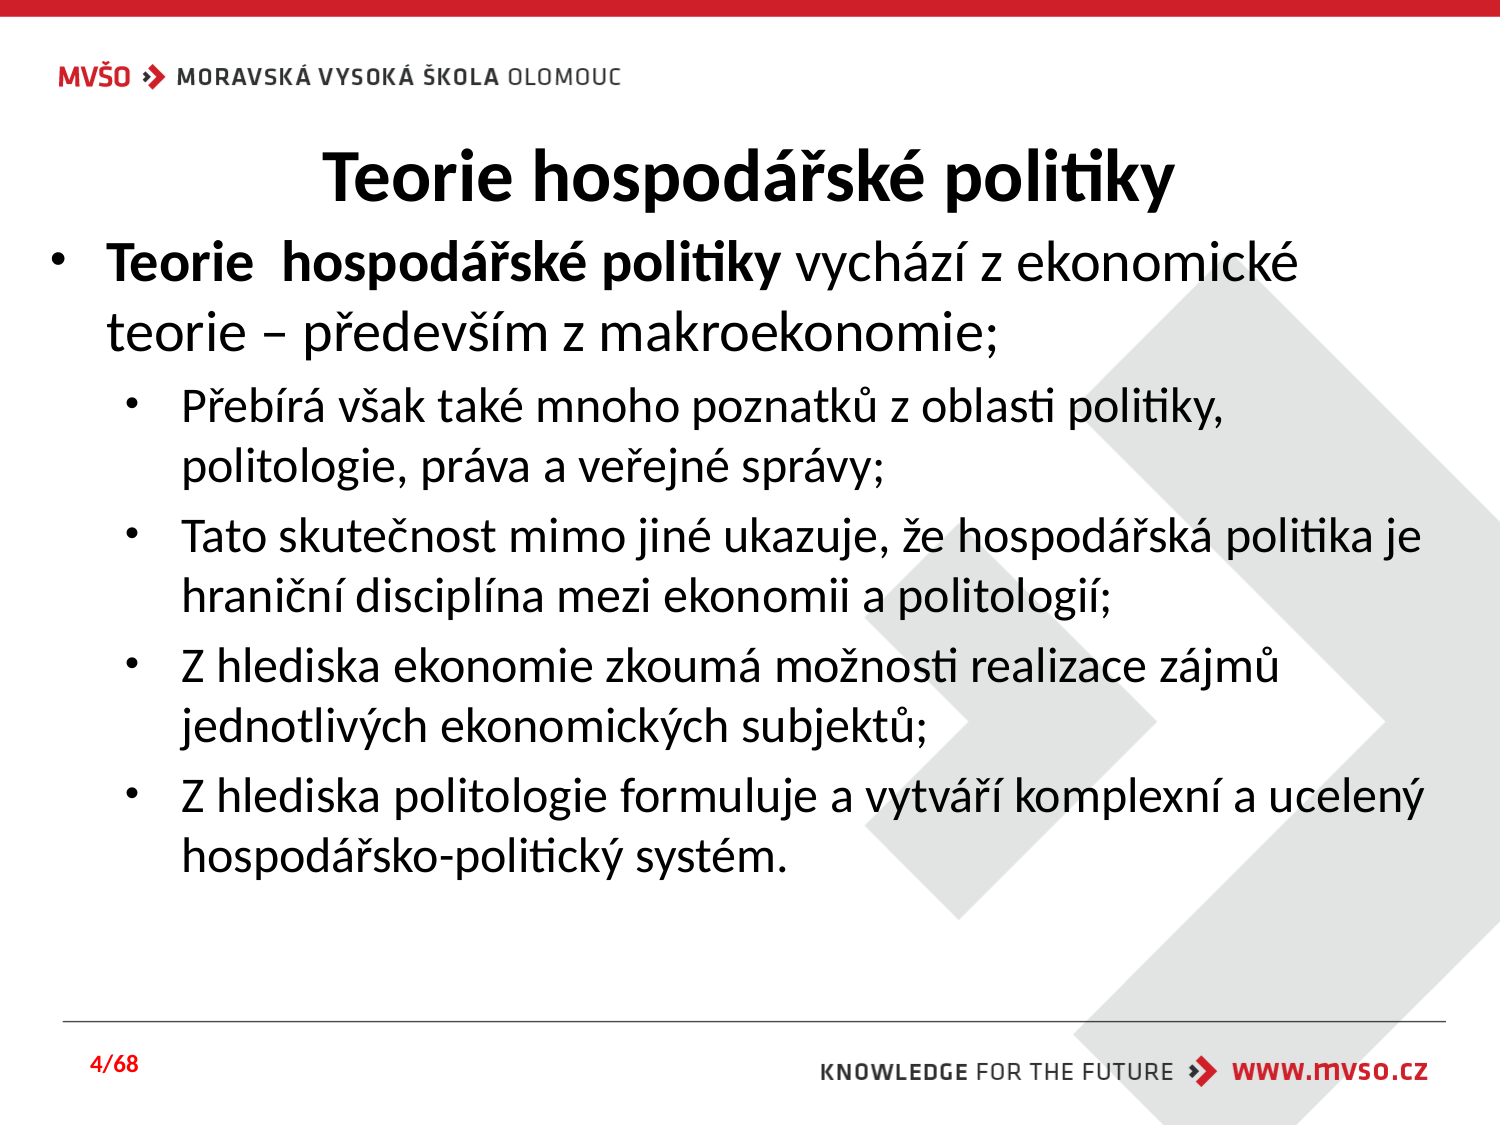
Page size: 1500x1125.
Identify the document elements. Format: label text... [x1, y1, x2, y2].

text_box 4/68 [74, 1040, 213, 1085]
list Teorie hospodářské politiky vychází z ekonomické teorie – především z makroekonomie; Přebírá však také mnoho poznatků z oblasti politiky, politologie, práva a veřejné správy; Tato skutečnost mimo jiné ukazuje, že hospodářská politika je hraniční disciplína mezi ekonomii a politologií; Z hlediska ekonomie zkoumá možnosti realizace zájmů jednotlivých ekonomických subjektů; Z hlediska politologie formuluje a vytváří komplexní a ucelený hospodářsko-politický systém. [34, 215, 1453, 1008]
title Teorie hospodářské politiky [75, 77, 1425, 215]
picture [0, 0, 1500, 1125]
